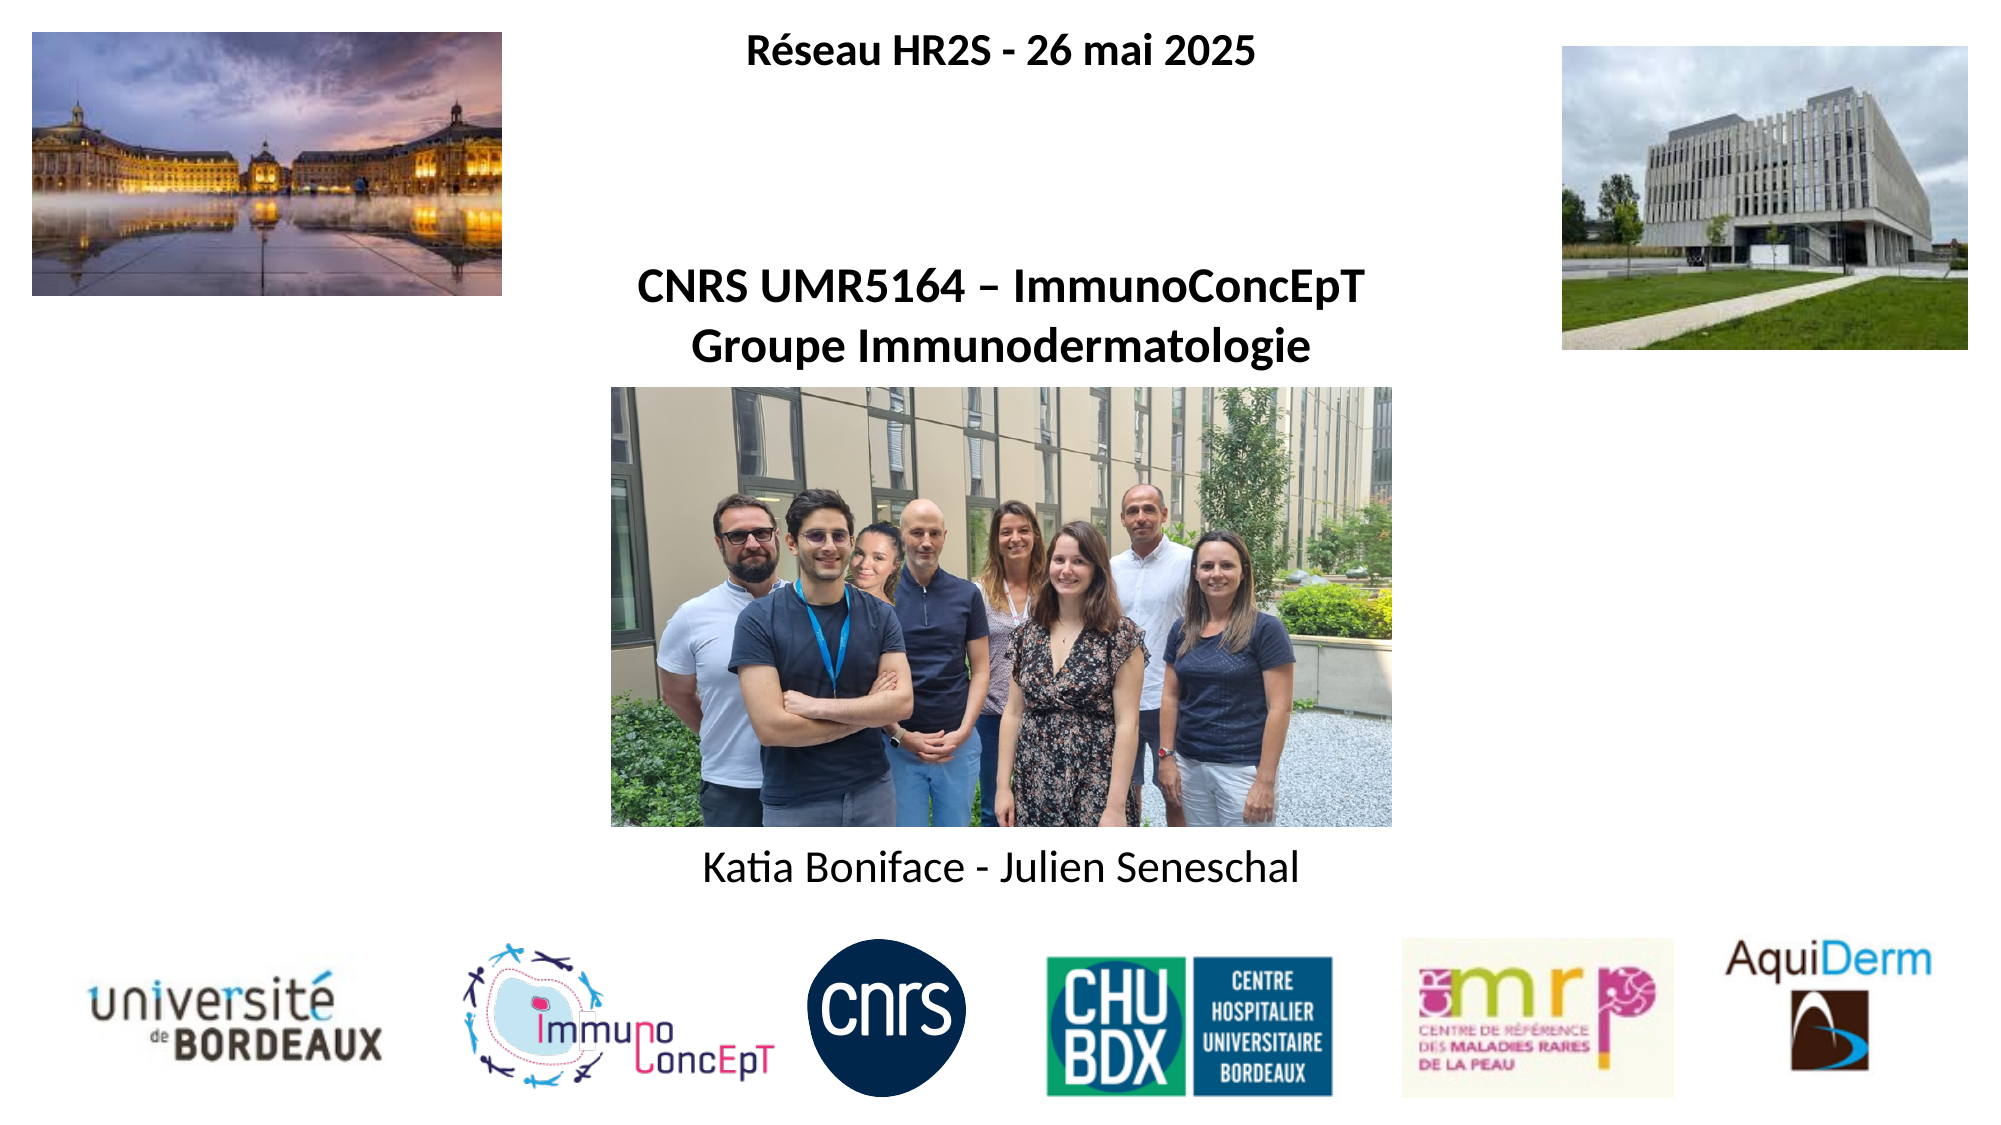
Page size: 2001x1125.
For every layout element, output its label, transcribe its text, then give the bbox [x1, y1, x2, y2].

text_box Réseau HR2S - 26 mai 2025 [731, 11, 1273, 82]
picture [804, 937, 969, 1099]
picture [1719, 923, 1937, 1109]
text_box CNRS UMR5164 – ImmunoConcEpT Groupe Immunodermatologie [622, 244, 1381, 380]
picture [611, 387, 1392, 827]
picture [32, 32, 502, 296]
picture [1039, 949, 1341, 1105]
picture [459, 939, 777, 1092]
picture [1401, 938, 1674, 1098]
picture [1562, 46, 1968, 350]
picture [61, 951, 413, 1092]
text_box Katia Boniface - Julien Seneschal [687, 829, 1316, 900]
